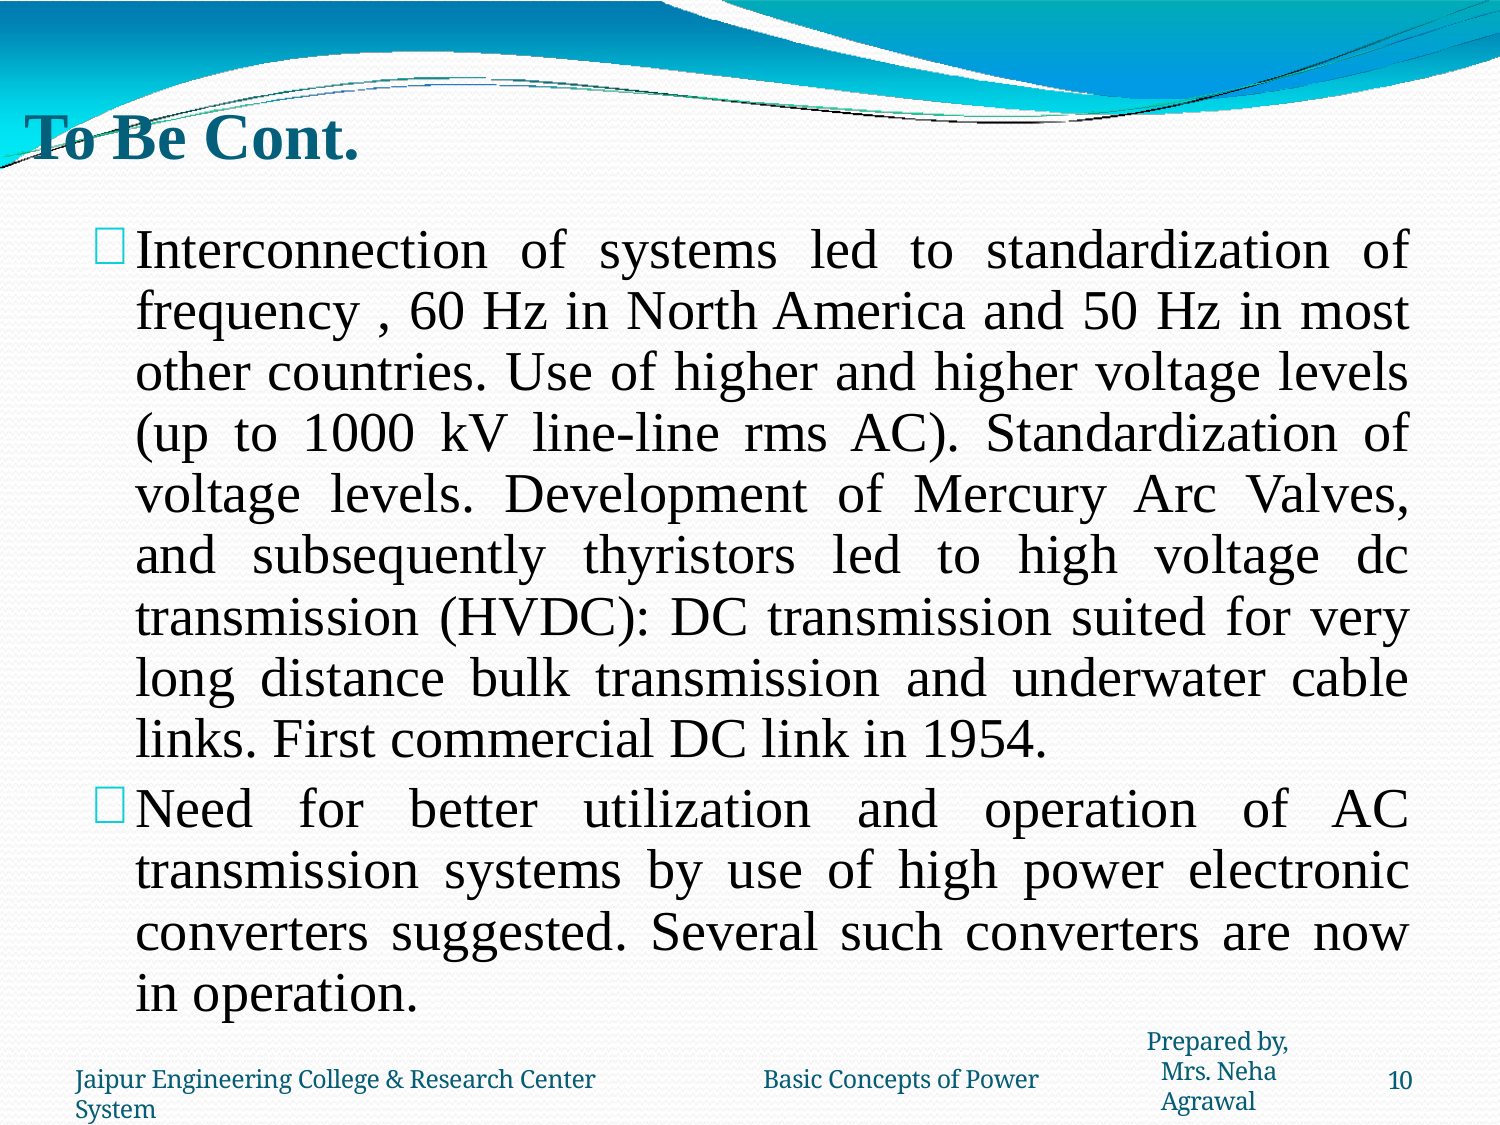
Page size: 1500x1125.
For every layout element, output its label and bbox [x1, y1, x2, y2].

text_box [0, 0, 1500, 1125]
